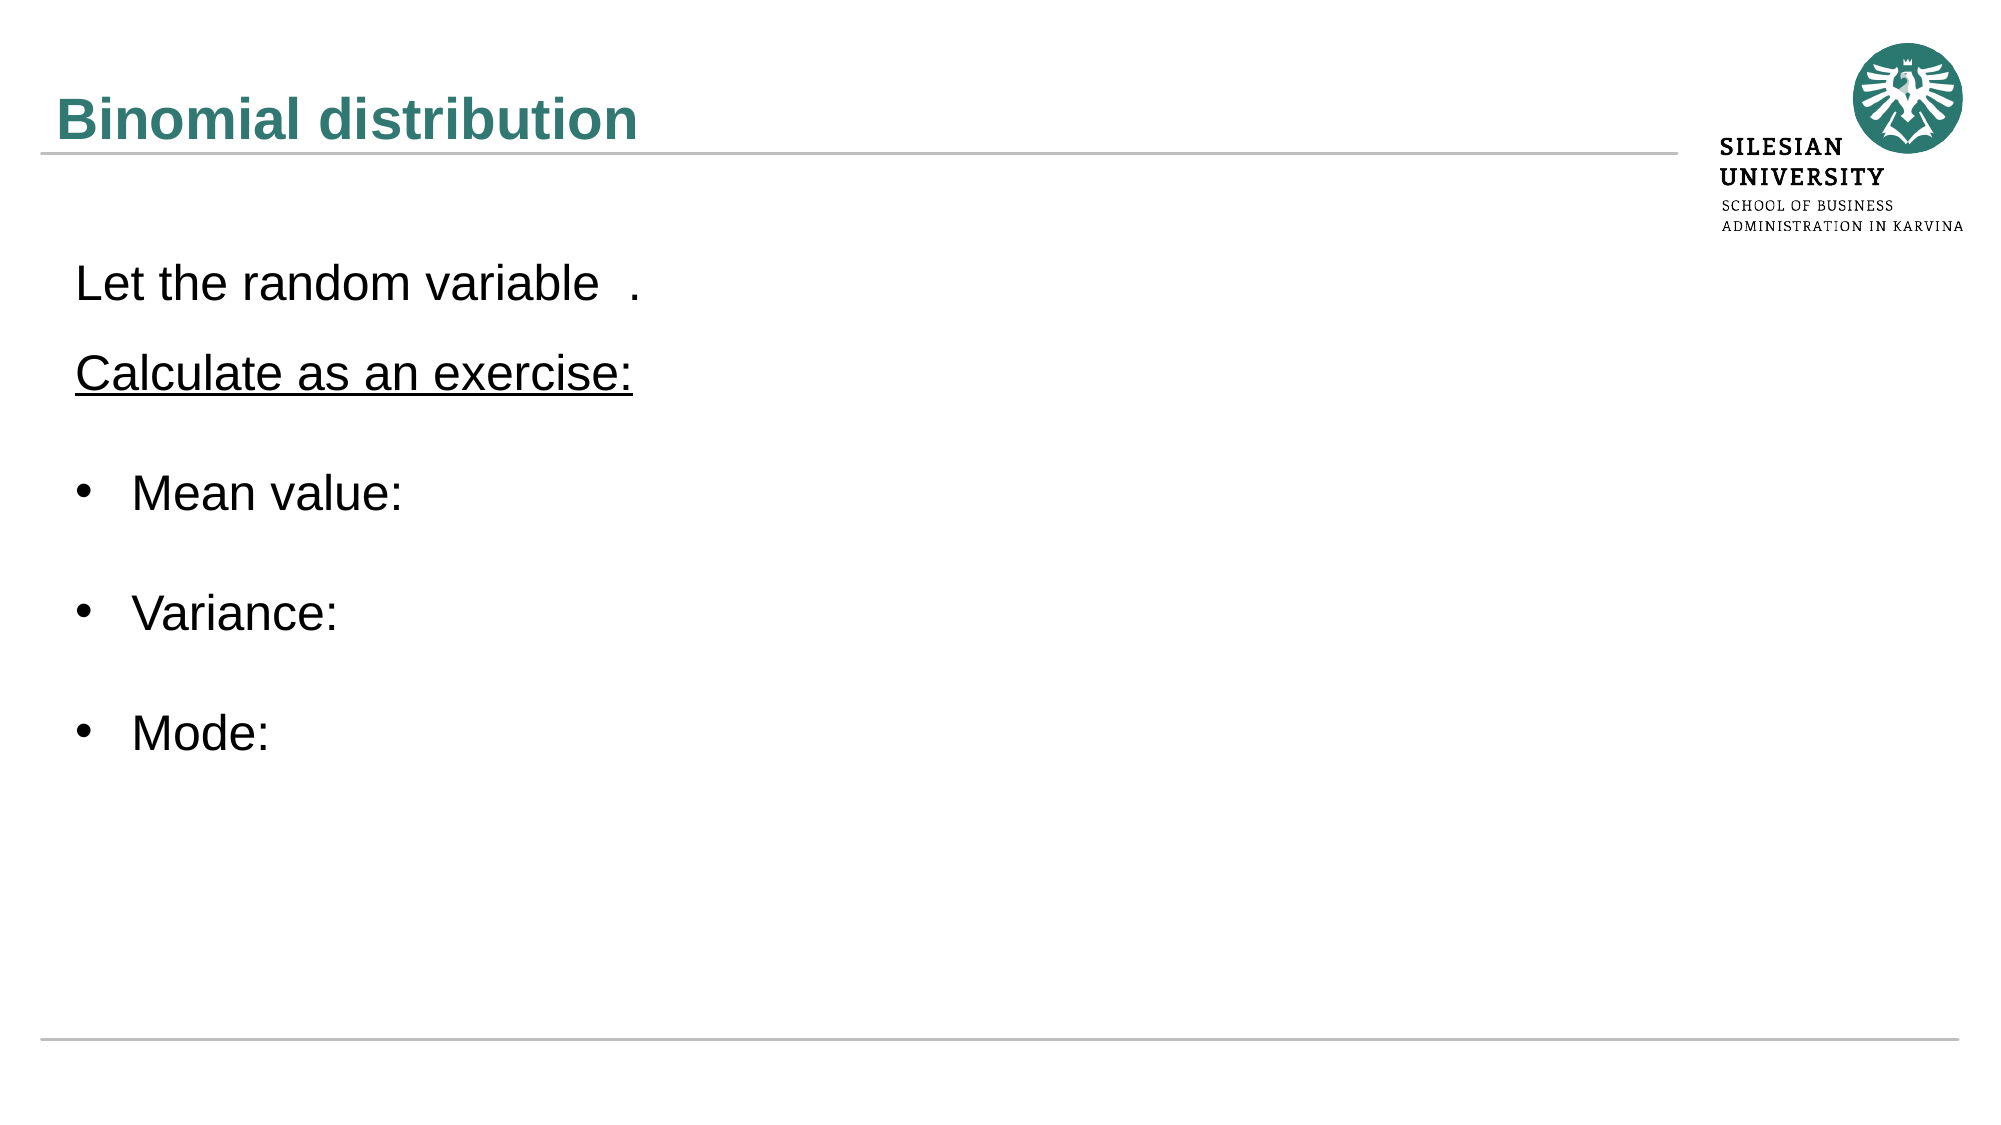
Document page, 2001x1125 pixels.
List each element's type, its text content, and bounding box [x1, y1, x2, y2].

picture [1720, 43, 1963, 231]
title Binomial distribution [41, 73, 1636, 150]
